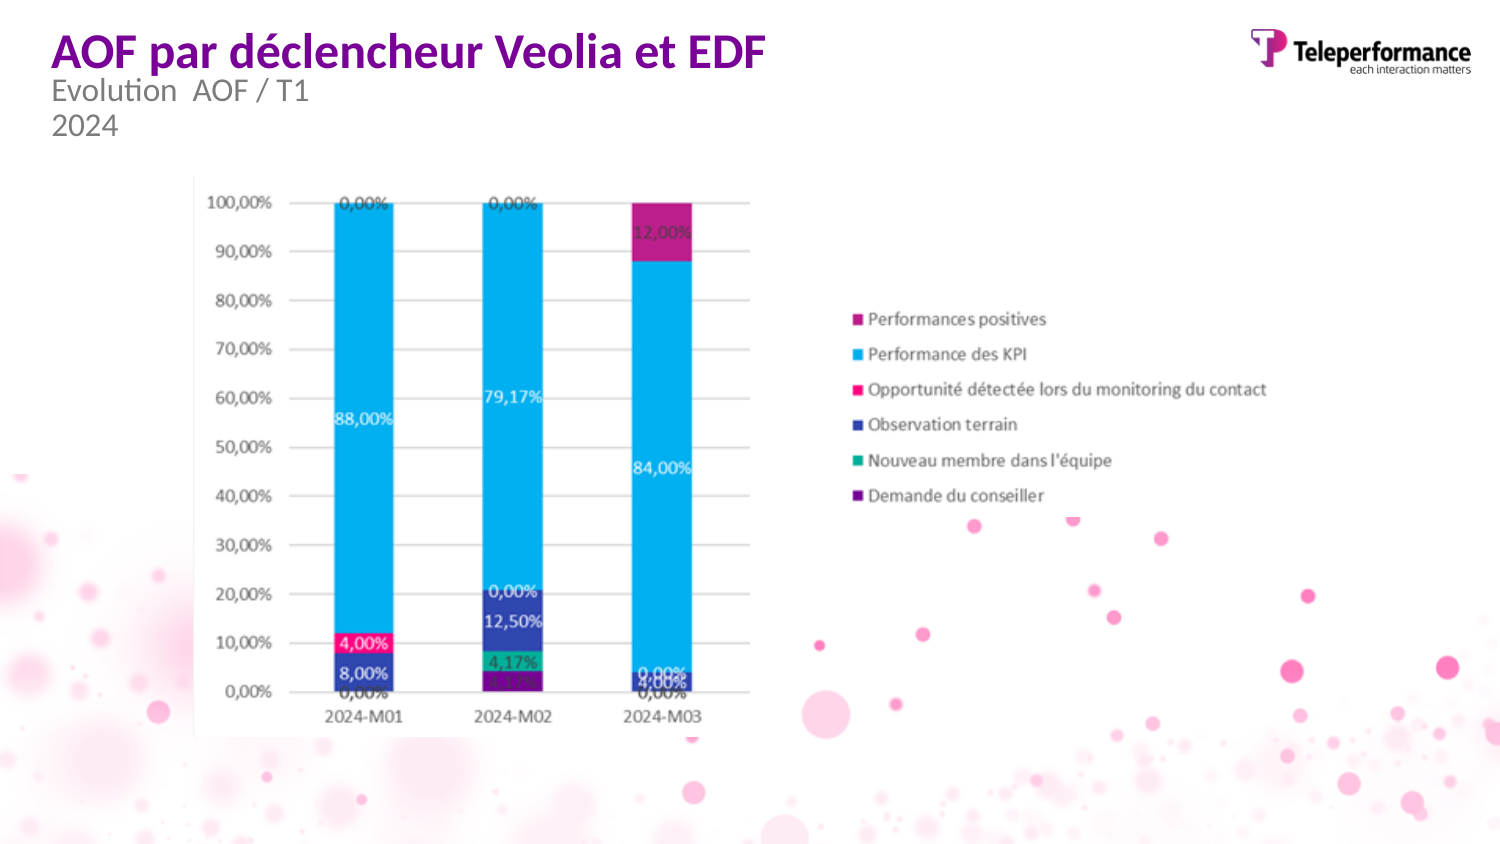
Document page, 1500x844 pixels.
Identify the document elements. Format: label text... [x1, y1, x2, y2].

picture [1251, 29, 1471, 74]
list Evolution AOF / T1 2024 [36, 83, 369, 134]
title AOF par déclencheur Veolia et EDF [35, 21, 863, 83]
picture [0, 176, 1500, 844]
